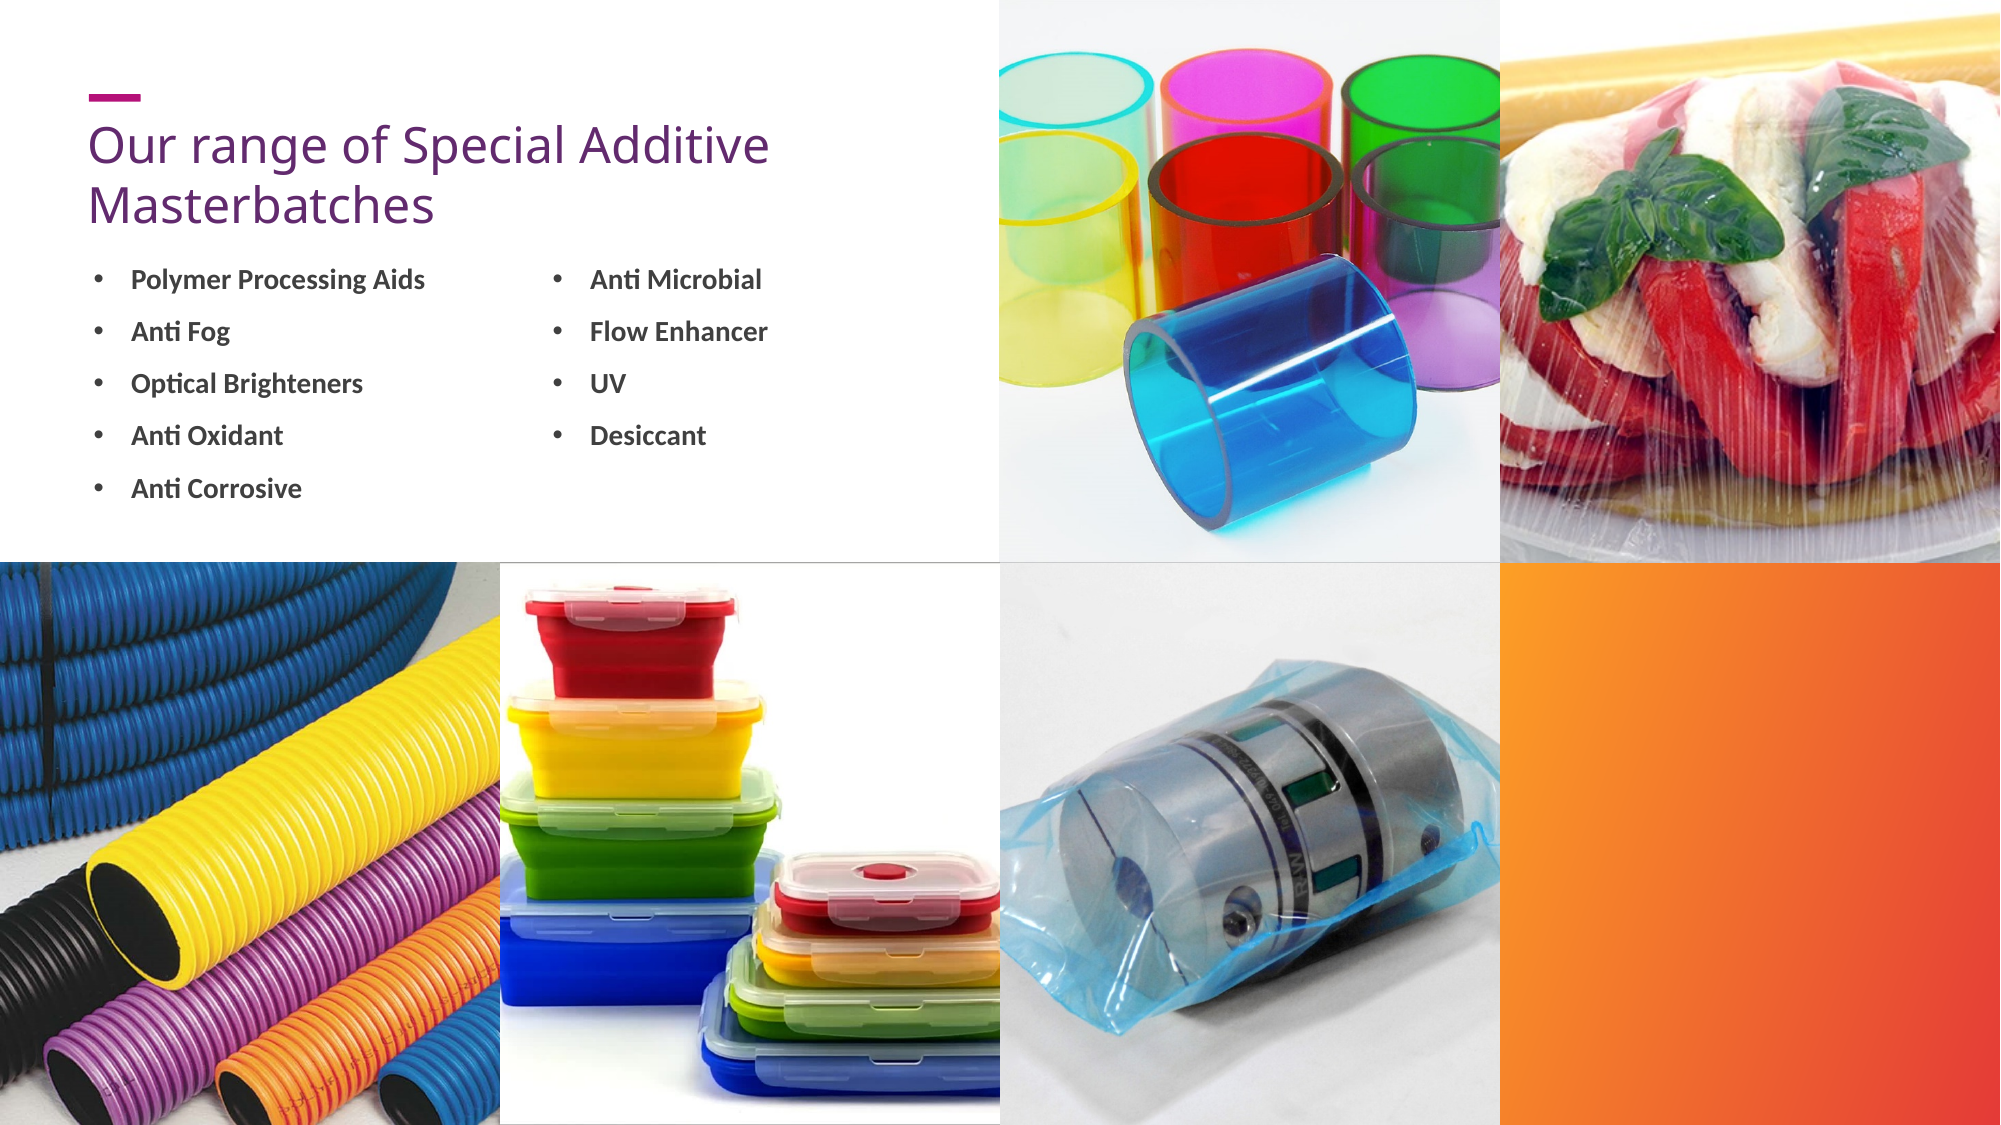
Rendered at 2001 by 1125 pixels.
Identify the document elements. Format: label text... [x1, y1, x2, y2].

text_box Anti Microbial Flow Enhancer UV Desiccant [537, 256, 923, 520]
text_box Our range of Special Additive Masterbatches [72, 105, 999, 241]
text_box [1500, 563, 2000, 1125]
text_box [87, 93, 142, 103]
picture [0, 0, 2000, 1125]
text_box Polymer Processing Aids Anti Fog Optical Brighteners Anti Oxidant Anti Corrosive [78, 256, 458, 539]
